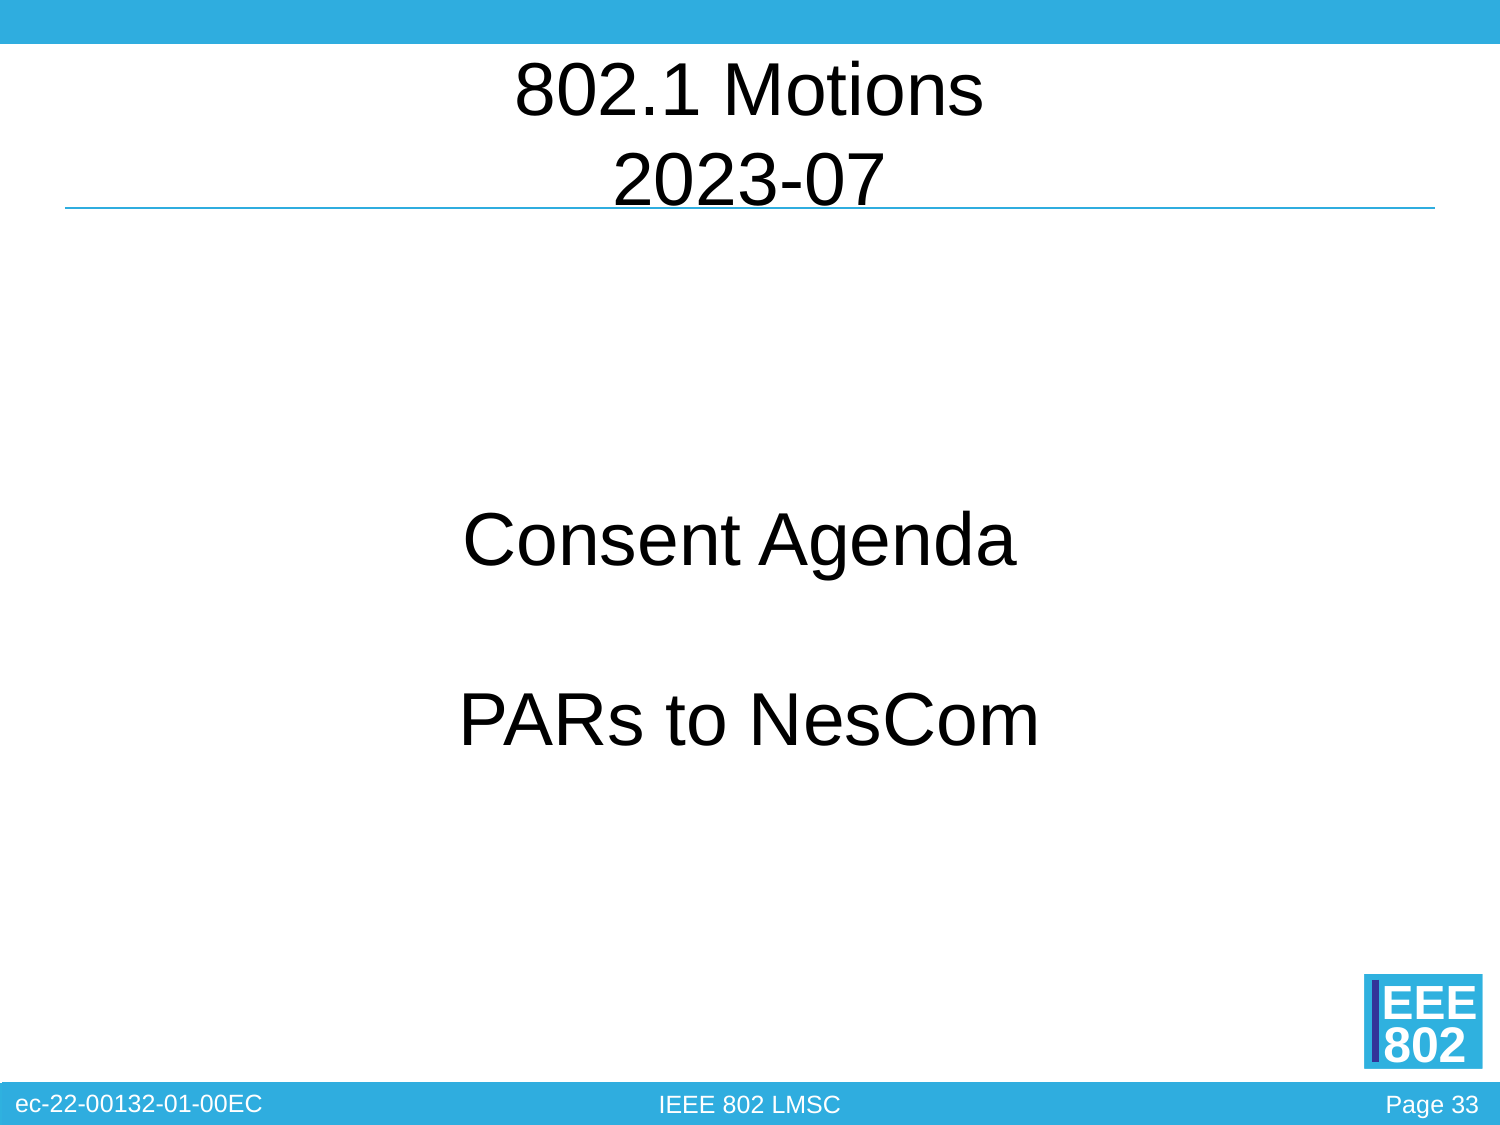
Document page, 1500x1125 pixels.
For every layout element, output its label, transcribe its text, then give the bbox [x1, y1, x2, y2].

title 802.1 Motions 2023-07 Consent Agenda PARs to NesCom [112, 324, 1388, 567]
